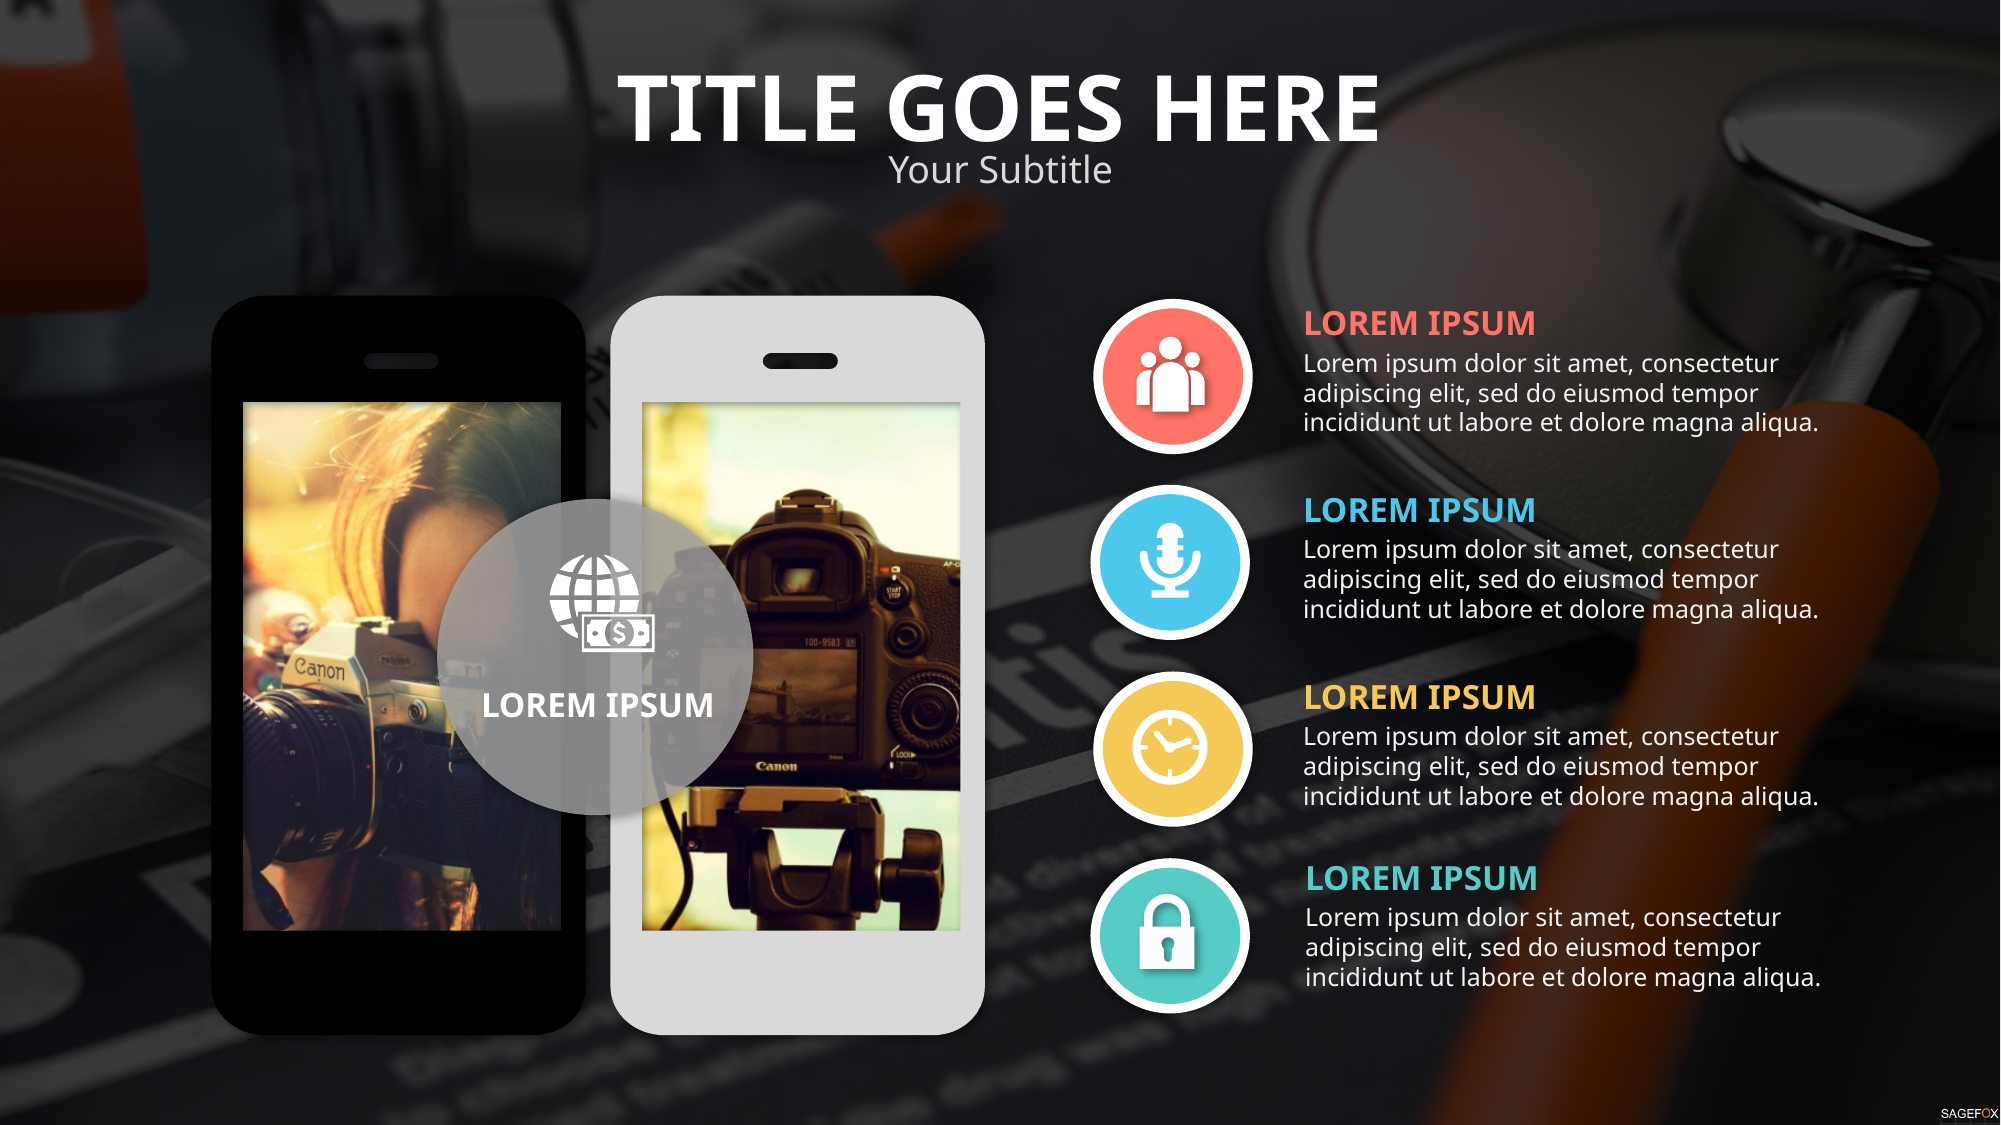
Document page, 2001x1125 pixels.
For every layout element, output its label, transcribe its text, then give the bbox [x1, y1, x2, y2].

text_box [1140, 352, 1157, 368]
text_box [211, 295, 586, 1036]
text_box [1184, 352, 1200, 368]
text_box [1132, 709, 1208, 785]
text_box LOREM IPSUM Lorem ipsum dolor sit amet, consectetur adipiscing elit, sed do eiusmod tempor incididunt ut labore et dolore magna aliqua. [1288, 481, 1889, 632]
text_box LOREM IPSUM [447, 676, 748, 737]
picture [0, 0, 2001, 1125]
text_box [1139, 522, 1201, 598]
text_box LOREM IPSUM Lorem ipsum dolor sit amet, consectetur adipiscing elit, sed do eiusmod tempor incididunt ut labore et dolore magna aliqua. [1290, 849, 1891, 999]
text_box [1139, 893, 1195, 969]
text_box [1136, 370, 1152, 405]
text_box [1095, 489, 1246, 636]
text_box [1095, 862, 1246, 1009]
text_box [549, 554, 655, 653]
text_box [1098, 303, 1249, 450]
text_box [436, 497, 755, 715]
text_box [610, 295, 985, 1036]
text_box LOREM IPSUM Lorem ipsum dolor sit amet, consectetur adipiscing elit, sed do eiusmod tempor incididunt ut labore et dolore magna aliqua. [1288, 294, 1889, 445]
text_box [1158, 336, 1182, 360]
text_box [653, 413, 956, 928]
text_box LOREM IPSUM Lorem ipsum dolor sit amet, consectetur adipiscing elit, sed do eiusmod tempor incididunt ut labore et dolore magna aliqua. [1288, 668, 1889, 818]
text_box [1152, 362, 1205, 412]
text_box [457, 737, 733, 817]
text_box [1098, 676, 1249, 822]
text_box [548, 42, 1452, 199]
text_box [254, 413, 559, 928]
